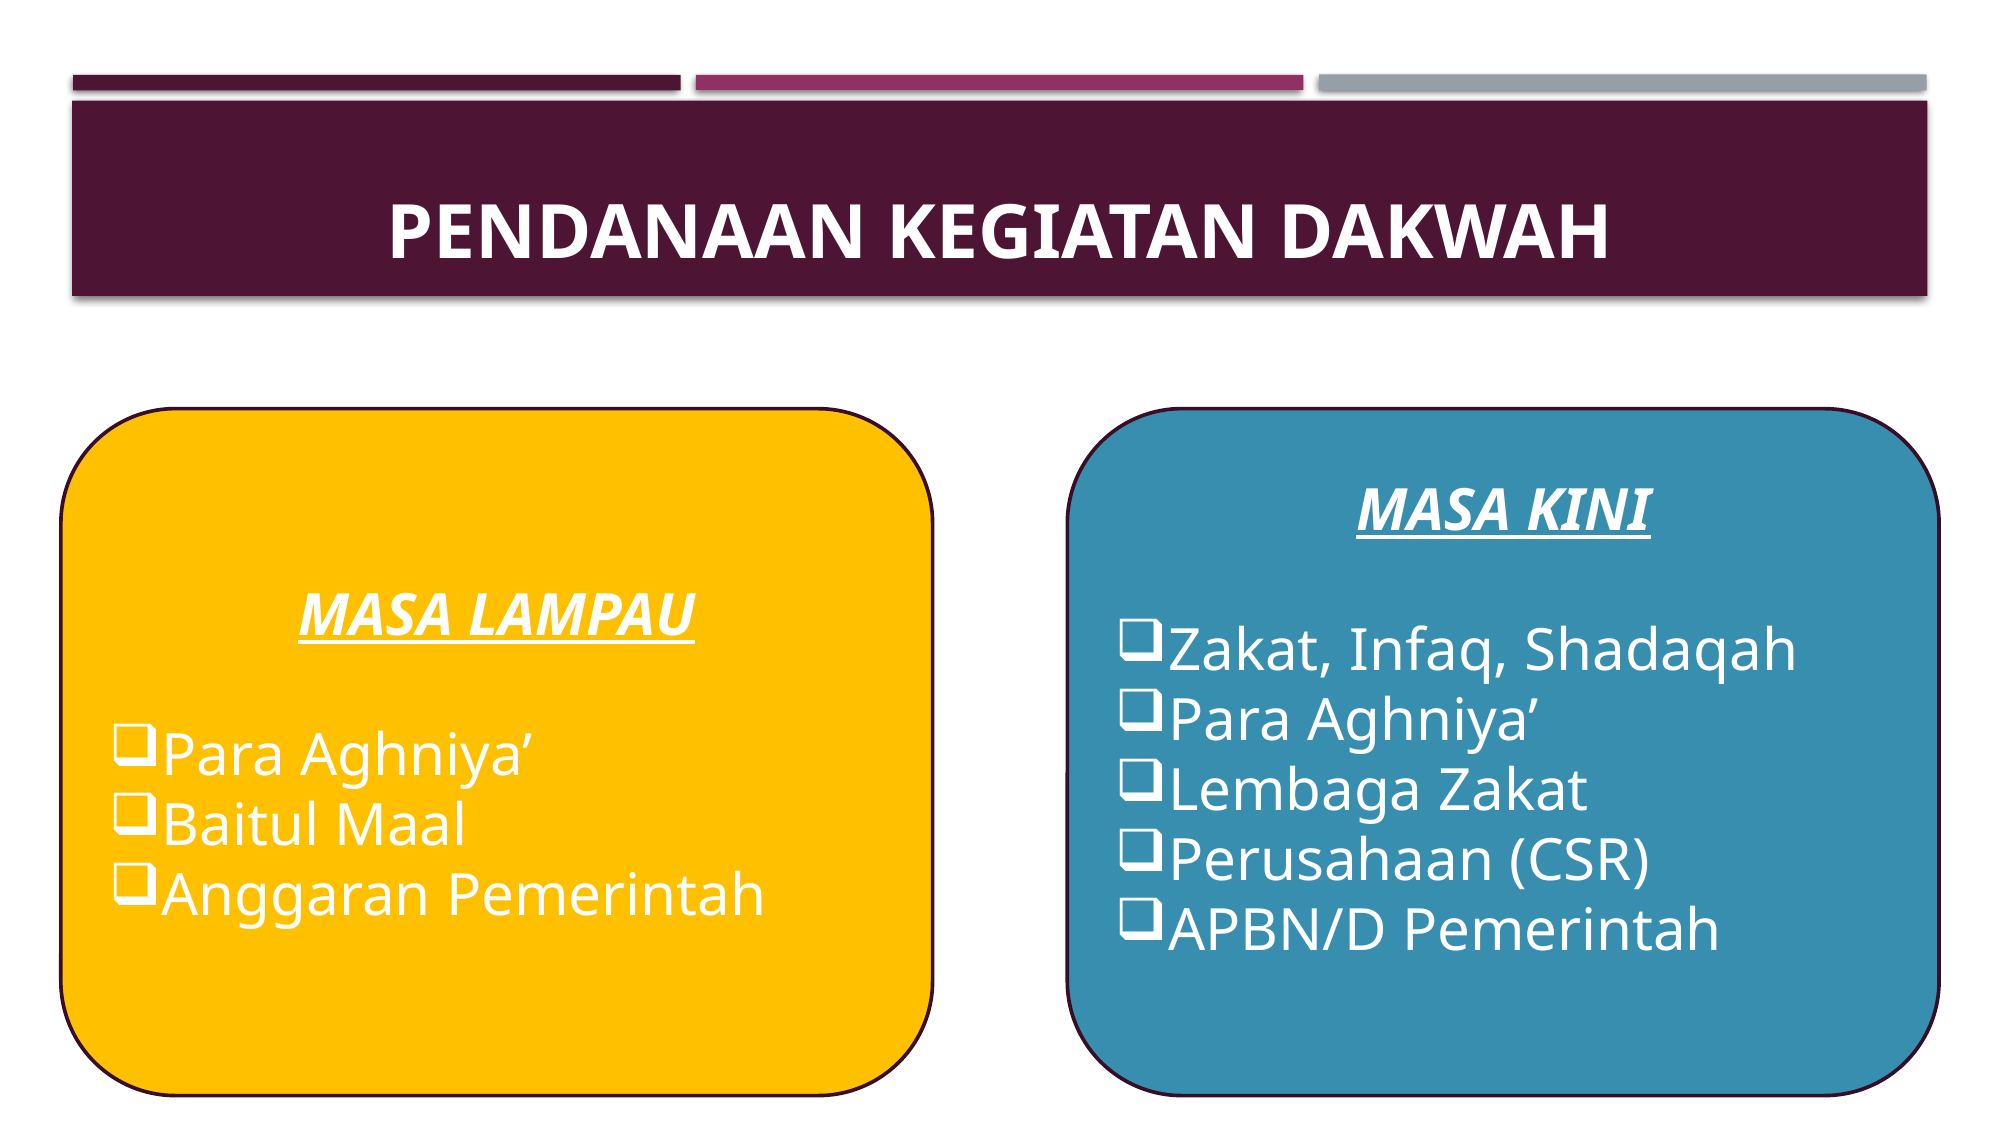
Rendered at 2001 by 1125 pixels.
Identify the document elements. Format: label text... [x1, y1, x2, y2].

text_box MASA LAMPAU Para Aghniya’ Baitul Maal Anggaran Pemerintah [58, 406, 935, 1098]
title PENDANAAN KEGIATAN DAKWAH [95, 115, 1905, 282]
text_box MASA KINI Zakat, Infaq, Shadaqah Para Aghniya’ Lembaga Zakat Perusahaan (CSR) APBN/D Pemerintah [1065, 406, 1941, 1098]
